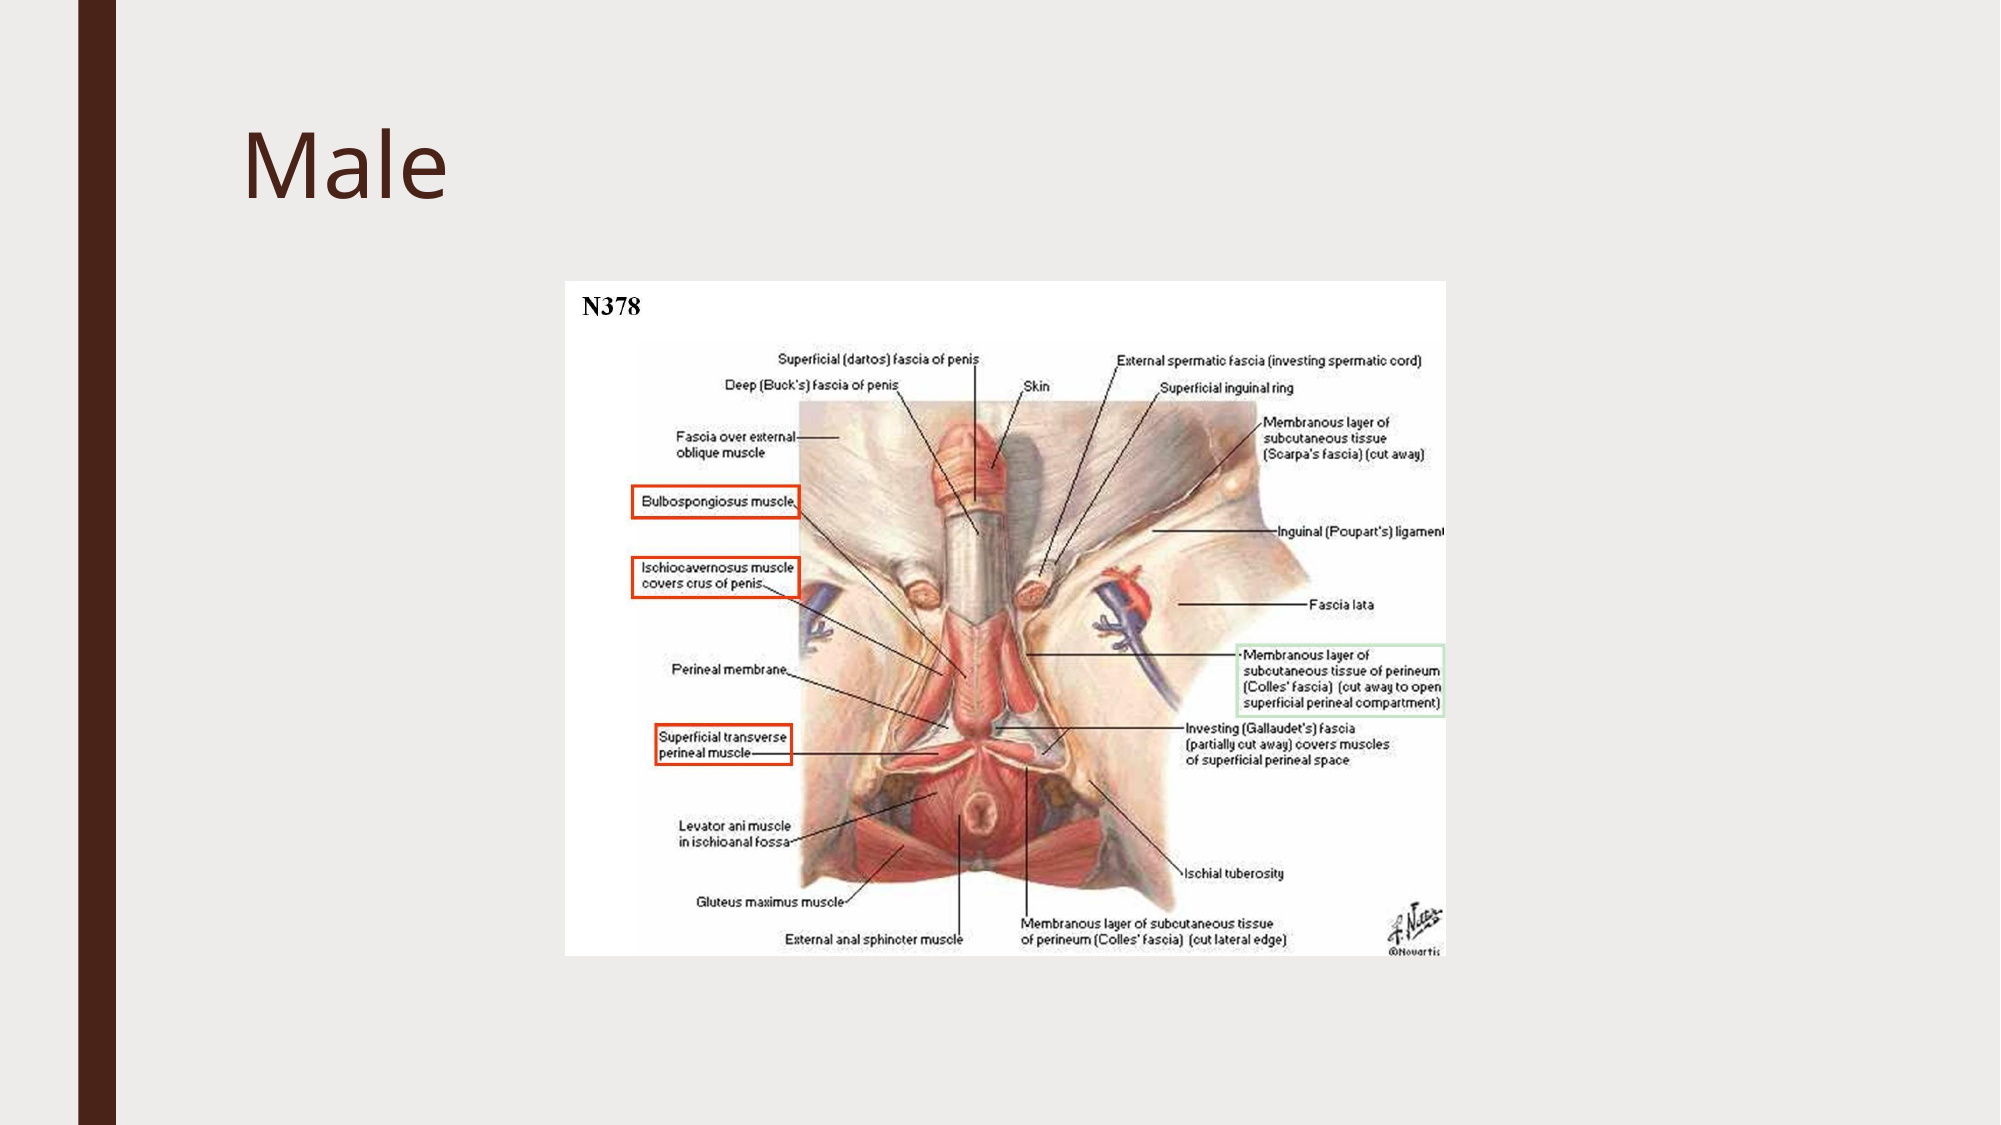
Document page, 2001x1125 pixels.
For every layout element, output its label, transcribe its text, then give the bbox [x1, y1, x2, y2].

title Male [225, 112, 1800, 357]
picture [565, 281, 1446, 956]
